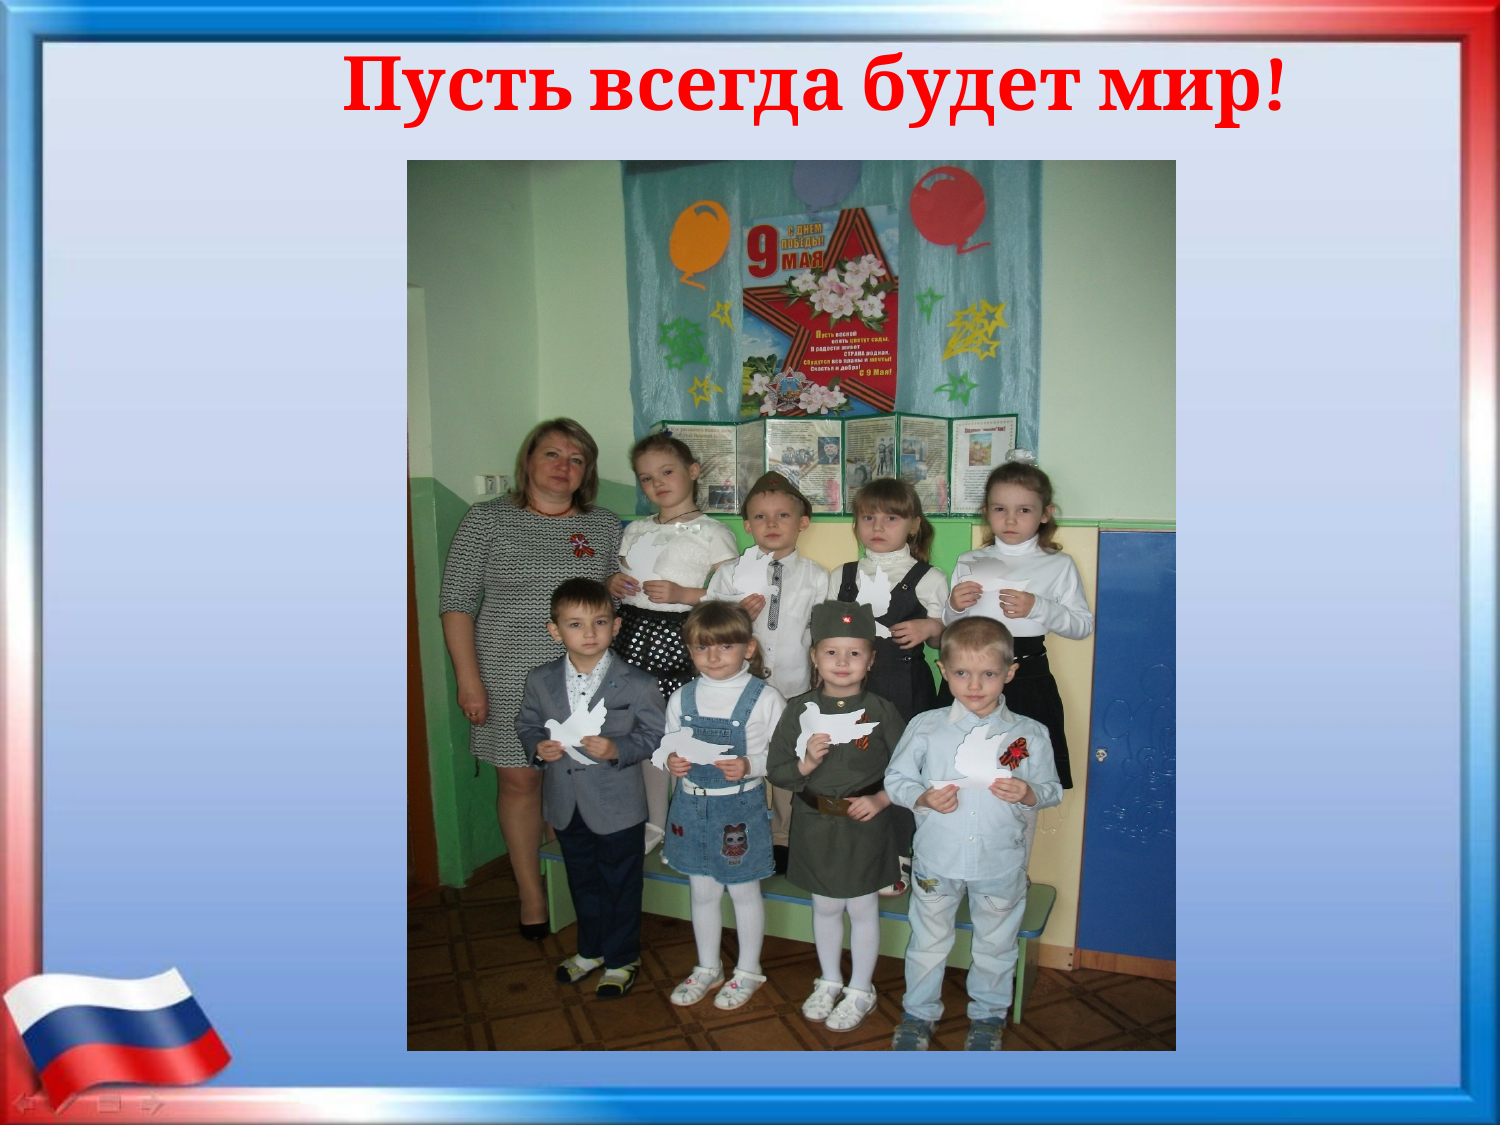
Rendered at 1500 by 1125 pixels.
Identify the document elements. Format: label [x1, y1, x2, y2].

picture [0, 0, 1500, 1125]
list [407, 160, 1176, 1052]
